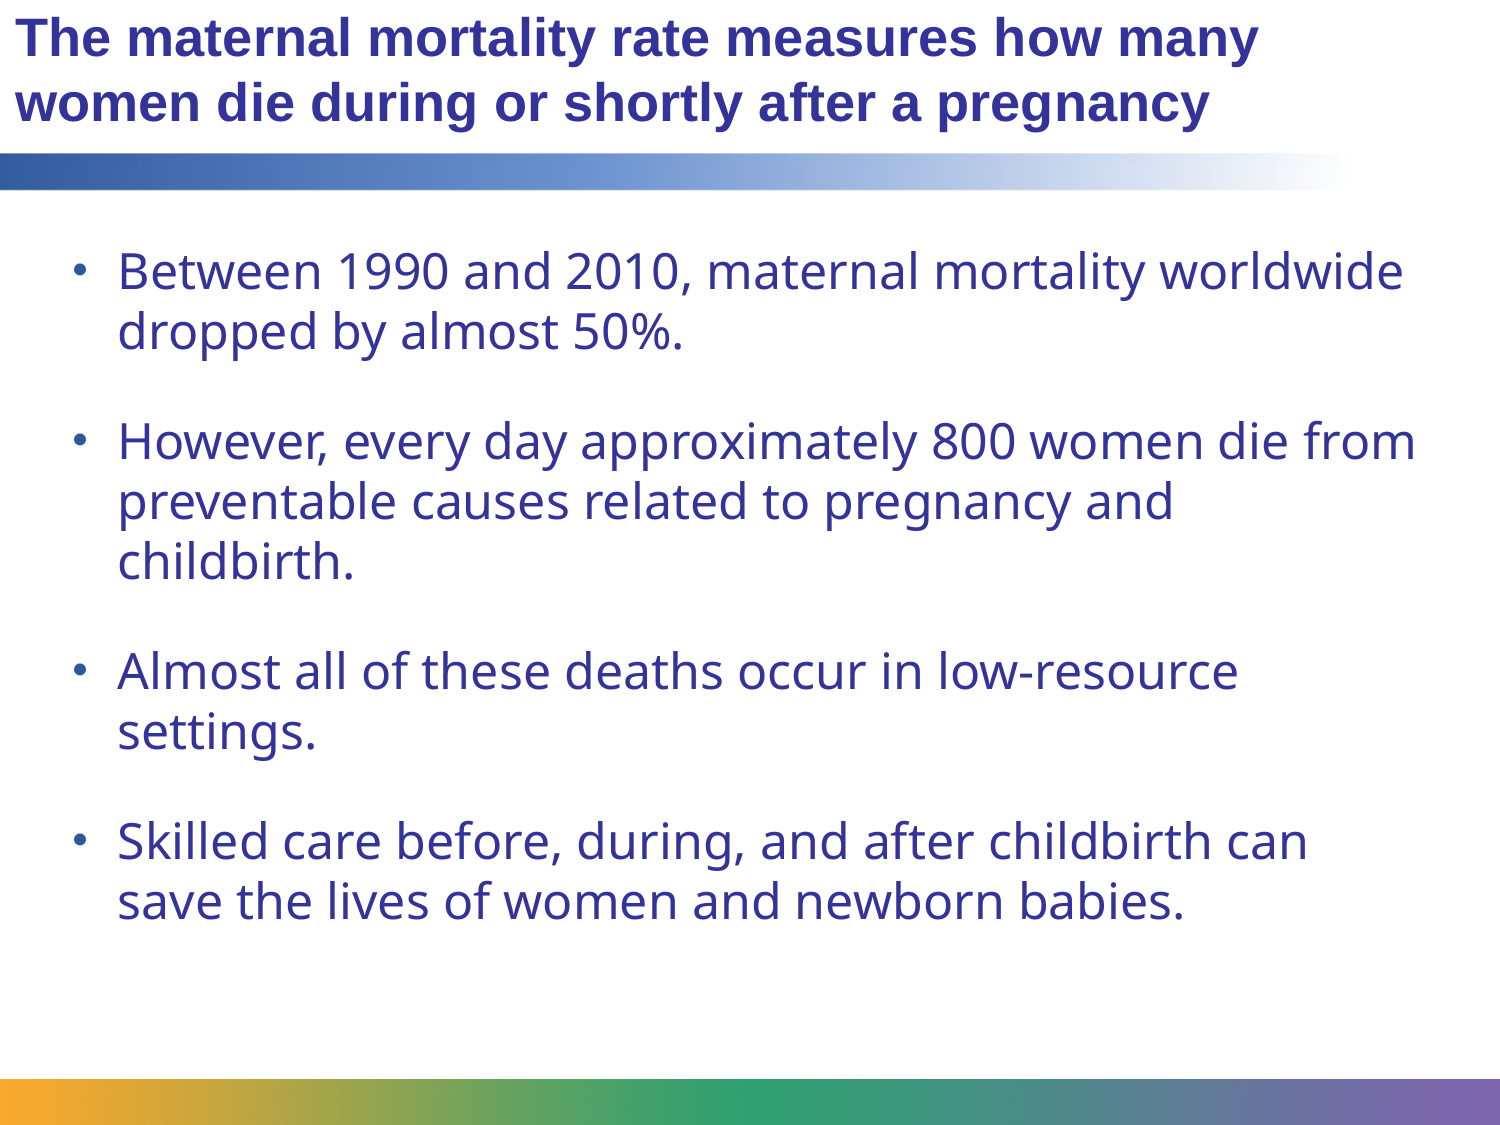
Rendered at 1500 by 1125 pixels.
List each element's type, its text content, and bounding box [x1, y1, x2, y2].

picture [0, 1079, 1500, 1125]
picture [0, 152, 1500, 192]
title The maternal mortality rate measures how many women die during or shortly after a pregnancy [0, 0, 1464, 135]
list Between 1990 and 2010, maternal mortality worldwide dropped by almost 50%. However, every day approximately 800 women die from preventable causes related to pregnancy and childbirth. Almost all of these deaths occur in low-resource settings. Skilled care before, during, and after childbirth can save the lives of women and newborn babies. [56, 231, 1442, 1021]
